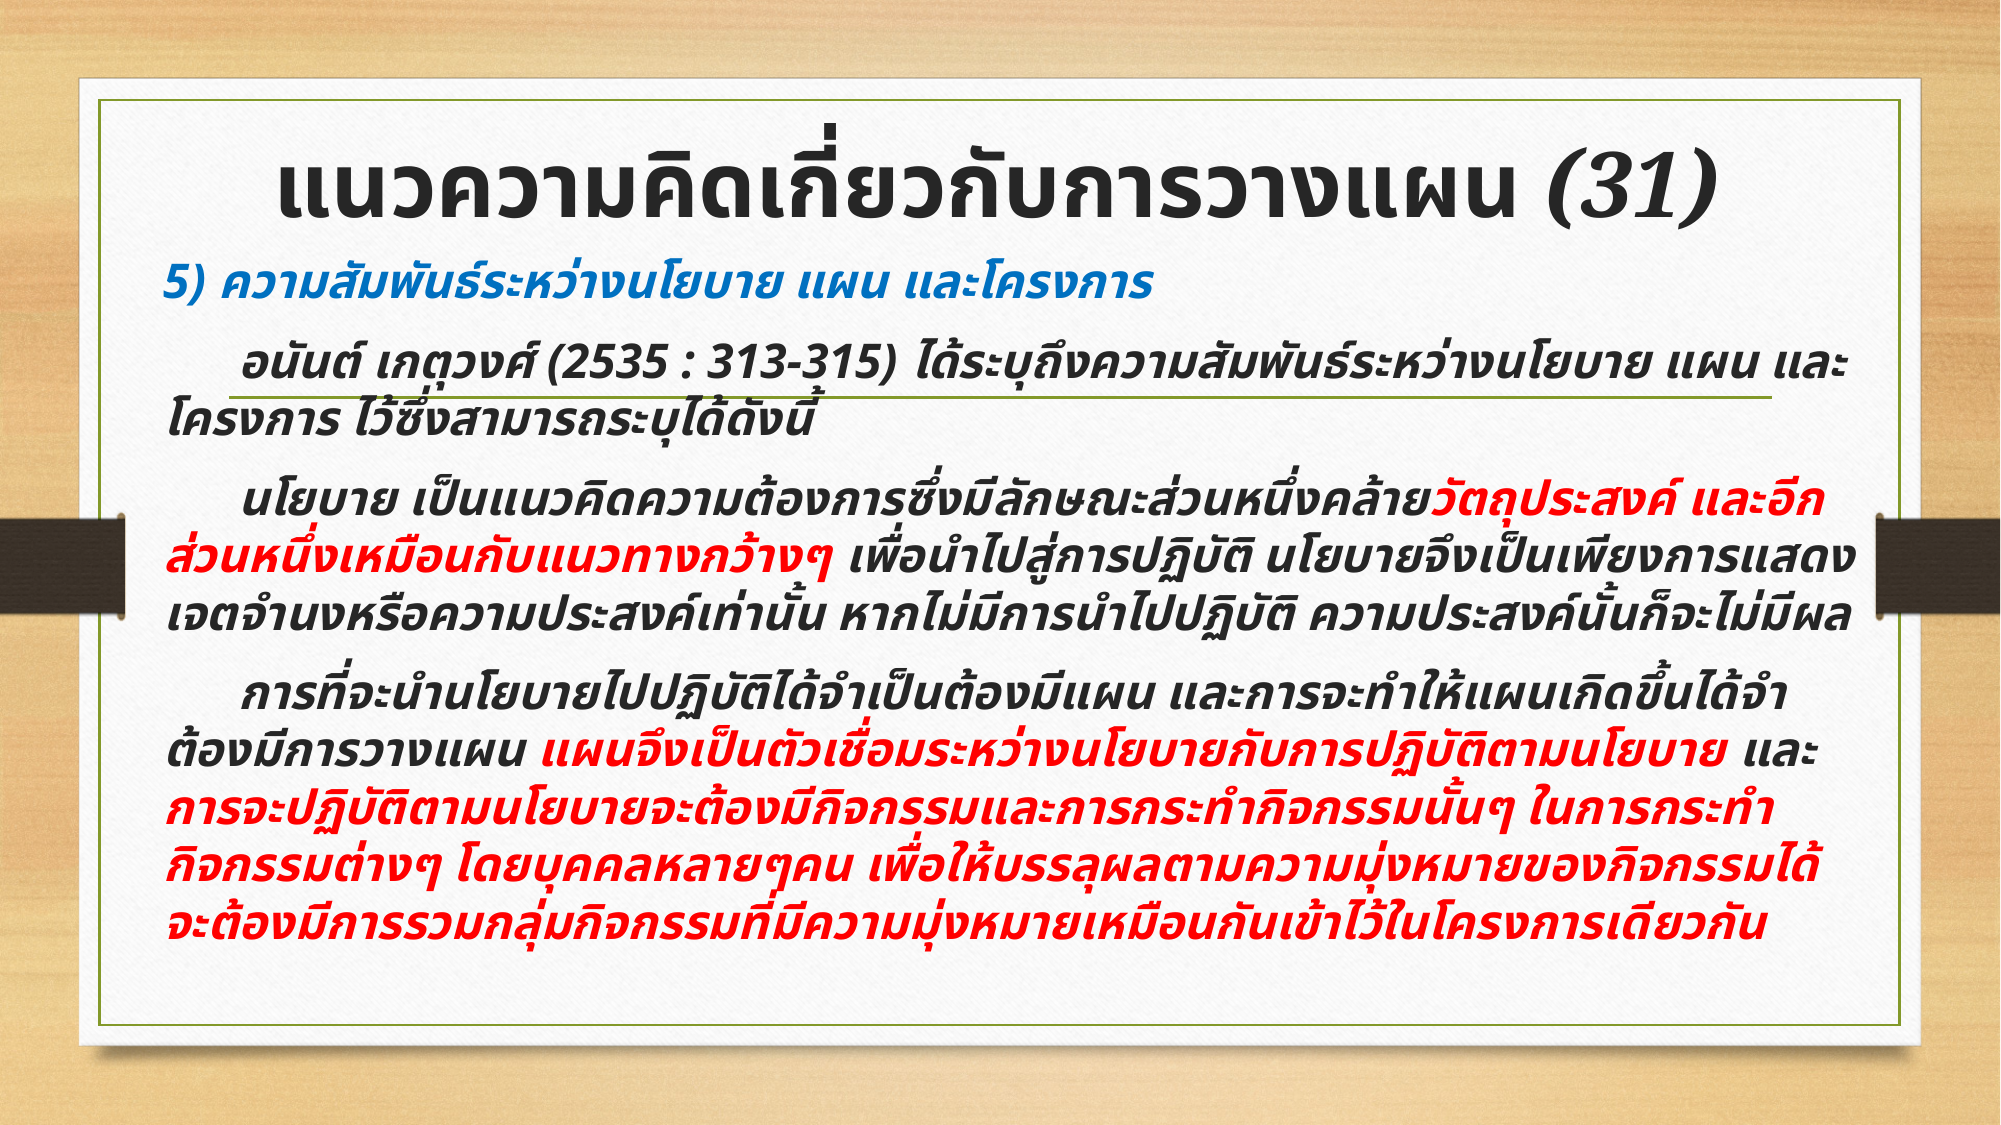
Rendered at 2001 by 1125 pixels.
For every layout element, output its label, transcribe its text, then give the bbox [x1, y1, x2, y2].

list 5) ความสัมพันธ์ระหว่างนโยบาย แผน และโครงการ อนันต์ เกตุวงศ์ (2535 : 313-315) ได้ระบุถึงความสัมพันธ์ระหว่างนโยบาย แผน และโครงการ ไว้ซึ่งสามารถระบุได้ดังนี้ นโยบาย เป็นแนวคิดความต้องการซึ่งมีลักษณะส่วนหนึ่งคล้ายวัตถุประสงค์ และอีกส่วนหนึ่งเหมือนกับแนวทางกว้างๆ เพื่อนำไปสู่การปฏิบัติ นโยบายจึงเป็นเพียงการแสดงเจตจำนงหรือความประสงค์เท่านั้น หากไม่มีการนำไปปฏิบัติ ความประสงค์นั้นก็จะไม่มีผล การที่จะนำนโยบายไปปฏิบัติได้จำเป็นต้องมีแผน และการจะทำให้แผนเกิดขึ้นได้จำต้องมีการวางแผน แผนจึงเป็นตัวเชื่อมระหว่างนโยบายกับการปฏิบัติตามนโยบาย และการจะปฏิบัติตามนโยบายจะต้องมีกิจกรรมและการกระทำกิจกรรมนั้นๆ ในการกระทำกิจกรรมต่างๆ โดยบุคคลหลายๆคน เพื่อให้บรรลุผลตามความมุ่งหมายของกิจกรรมได้ จะต้องมีการรวมกลุ่มกิจกรรมที่มีความมุ่งหมายเหมือนกันเข้าไว้ในโครงการเดียวกัน [148, 243, 1885, 1014]
picture [0, 0, 2001, 1125]
title แนวความคิดเกี่ยวกับการวางแผน (31) [208, 118, 1784, 243]
